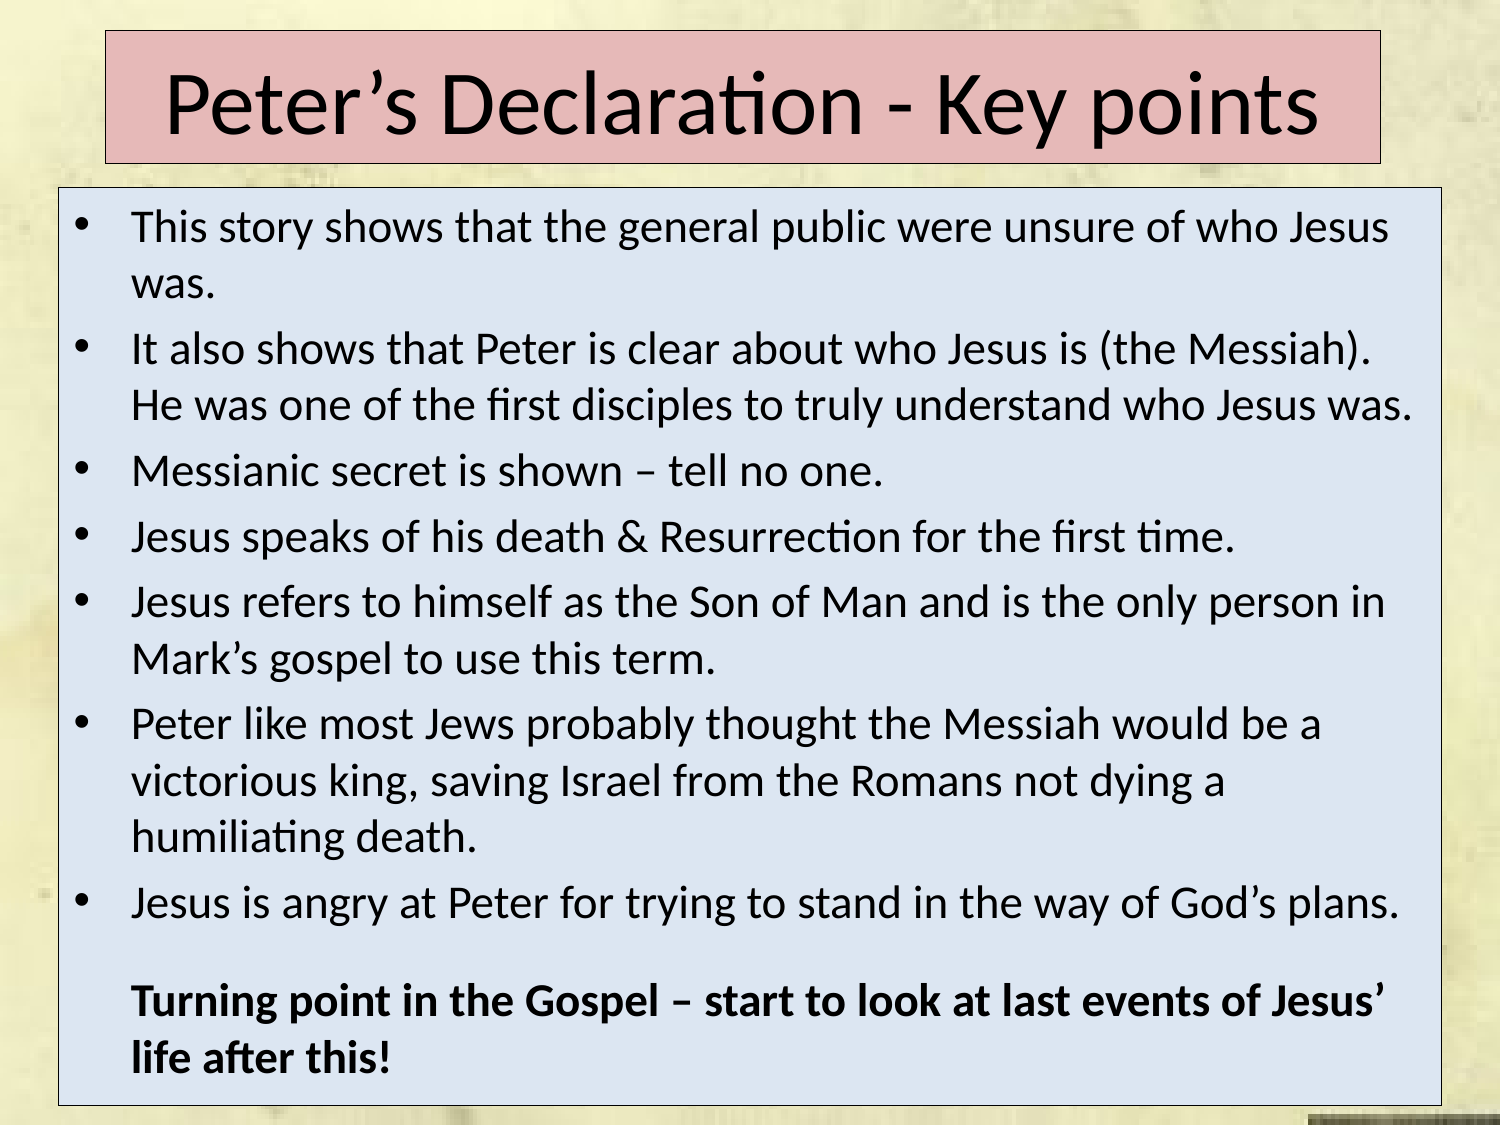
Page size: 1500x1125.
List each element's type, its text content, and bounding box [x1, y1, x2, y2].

title Peter’s Declaration - Key points [105, 30, 1381, 164]
picture [0, 0, 1500, 1125]
list This story shows that the general public were unsure of who Jesus was. It also shows that Peter is clear about who Jesus is (the Messiah). He was one of the first disciples to truly understand who Jesus was. Messianic secret is shown – tell no one. Jesus speaks of his death & Resurrection for the first time. Jesus refers to himself as the Son of Man and is the only person in Mark’s gospel to use this term. Peter like most Jews probably thought the Messiah would be a victorious king, saving Israel from the Romans not dying a humiliating death. Jesus is angry at Peter for trying to stand in the way of God’s plans. Turning point in the Gospel – start to look at last events of Jesus’ life after this! [58, 187, 1442, 1106]
